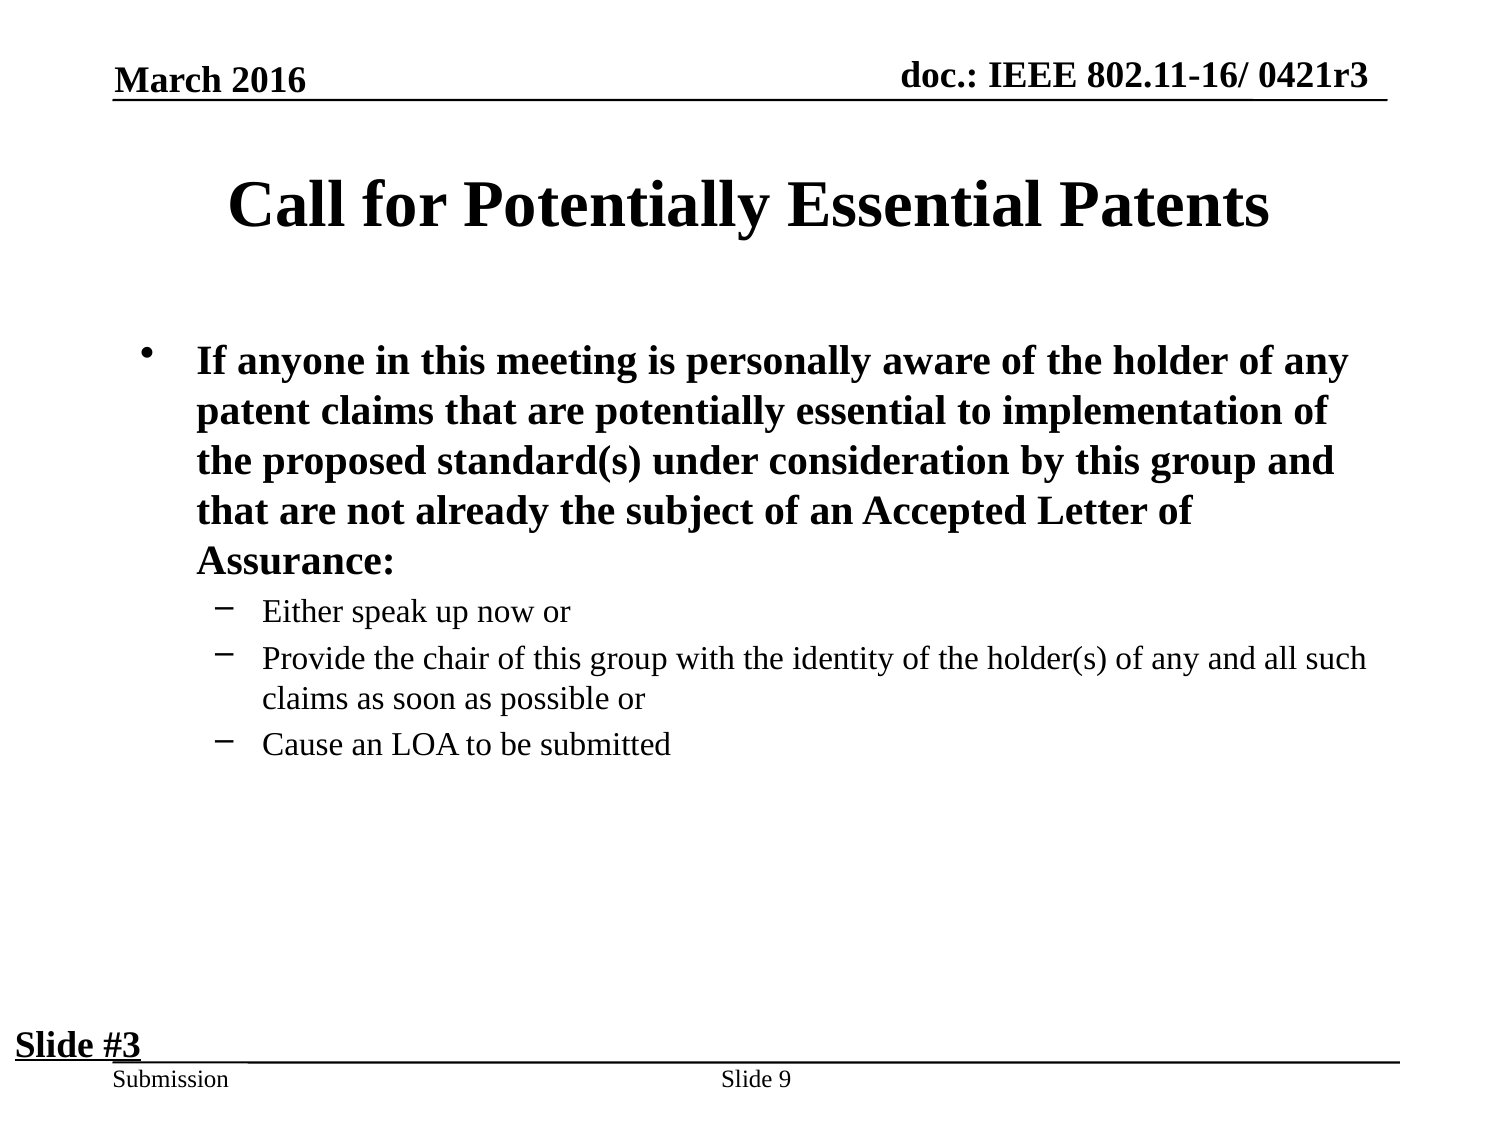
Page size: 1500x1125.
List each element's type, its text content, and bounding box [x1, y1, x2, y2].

text_box Slide #3 [0, 1012, 157, 1073]
slide_number Slide 9 [712, 1061, 800, 1093]
title Call for Potentially Essential Patents [112, 112, 1388, 288]
list If anyone in this meeting is personally aware of the holder of any patent claims that are potentially essential to implementation of the proposed standard(s) under consideration by this group and that are not already the subject of an Accepted Letter of Assurance: Either speak up now or Provide the chair of this group with the identity of the holder(s) of any and all such claims as soon as possible or Cause an LOA to be submitted [125, 324, 1400, 1000]
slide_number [114, 54, 309, 101]
